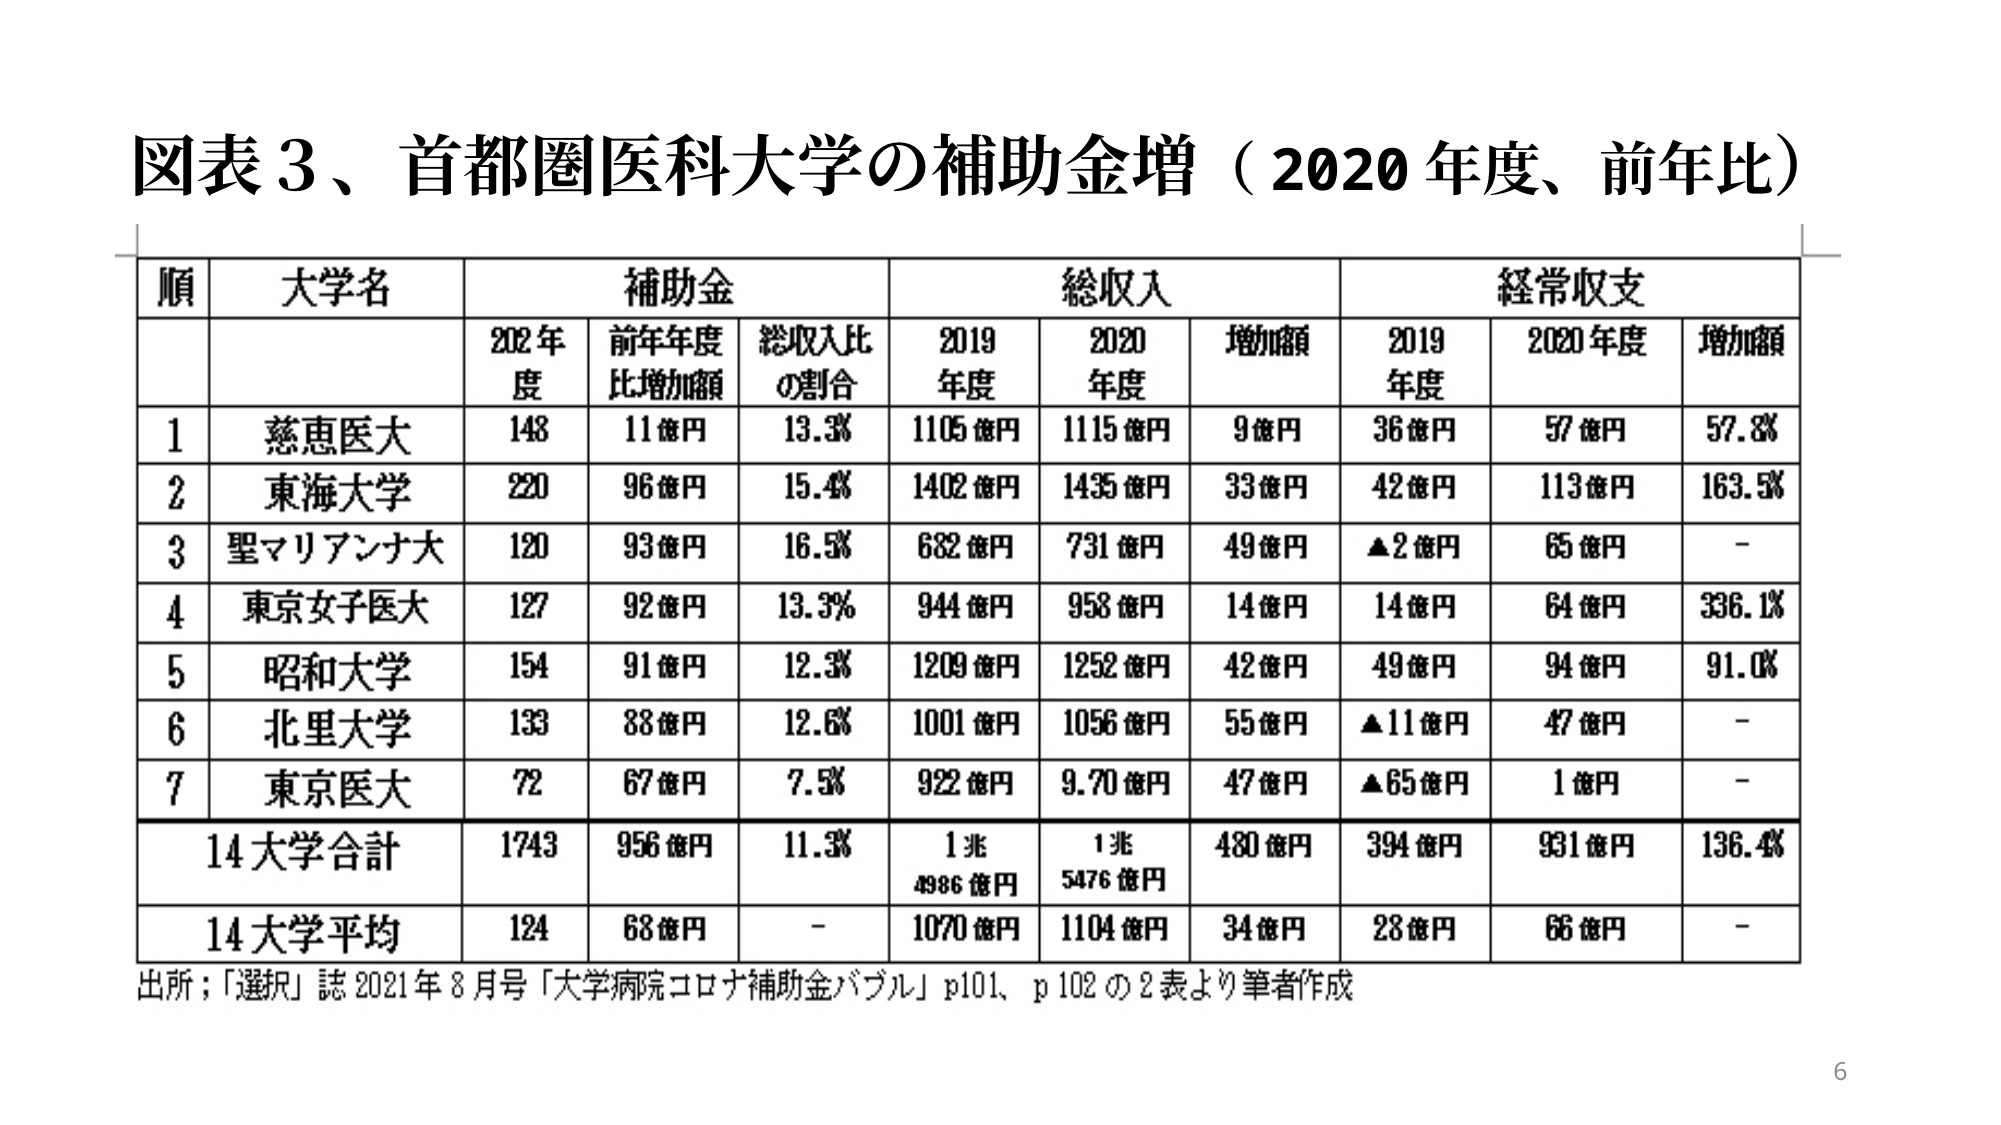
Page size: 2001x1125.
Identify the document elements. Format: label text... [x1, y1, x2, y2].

slide_number 6 [1412, 1042, 1863, 1103]
picture [115, 224, 1841, 1066]
title 図表３、首都圏医科大学の補助金増（2020年度、前年比） [115, 59, 1863, 278]
